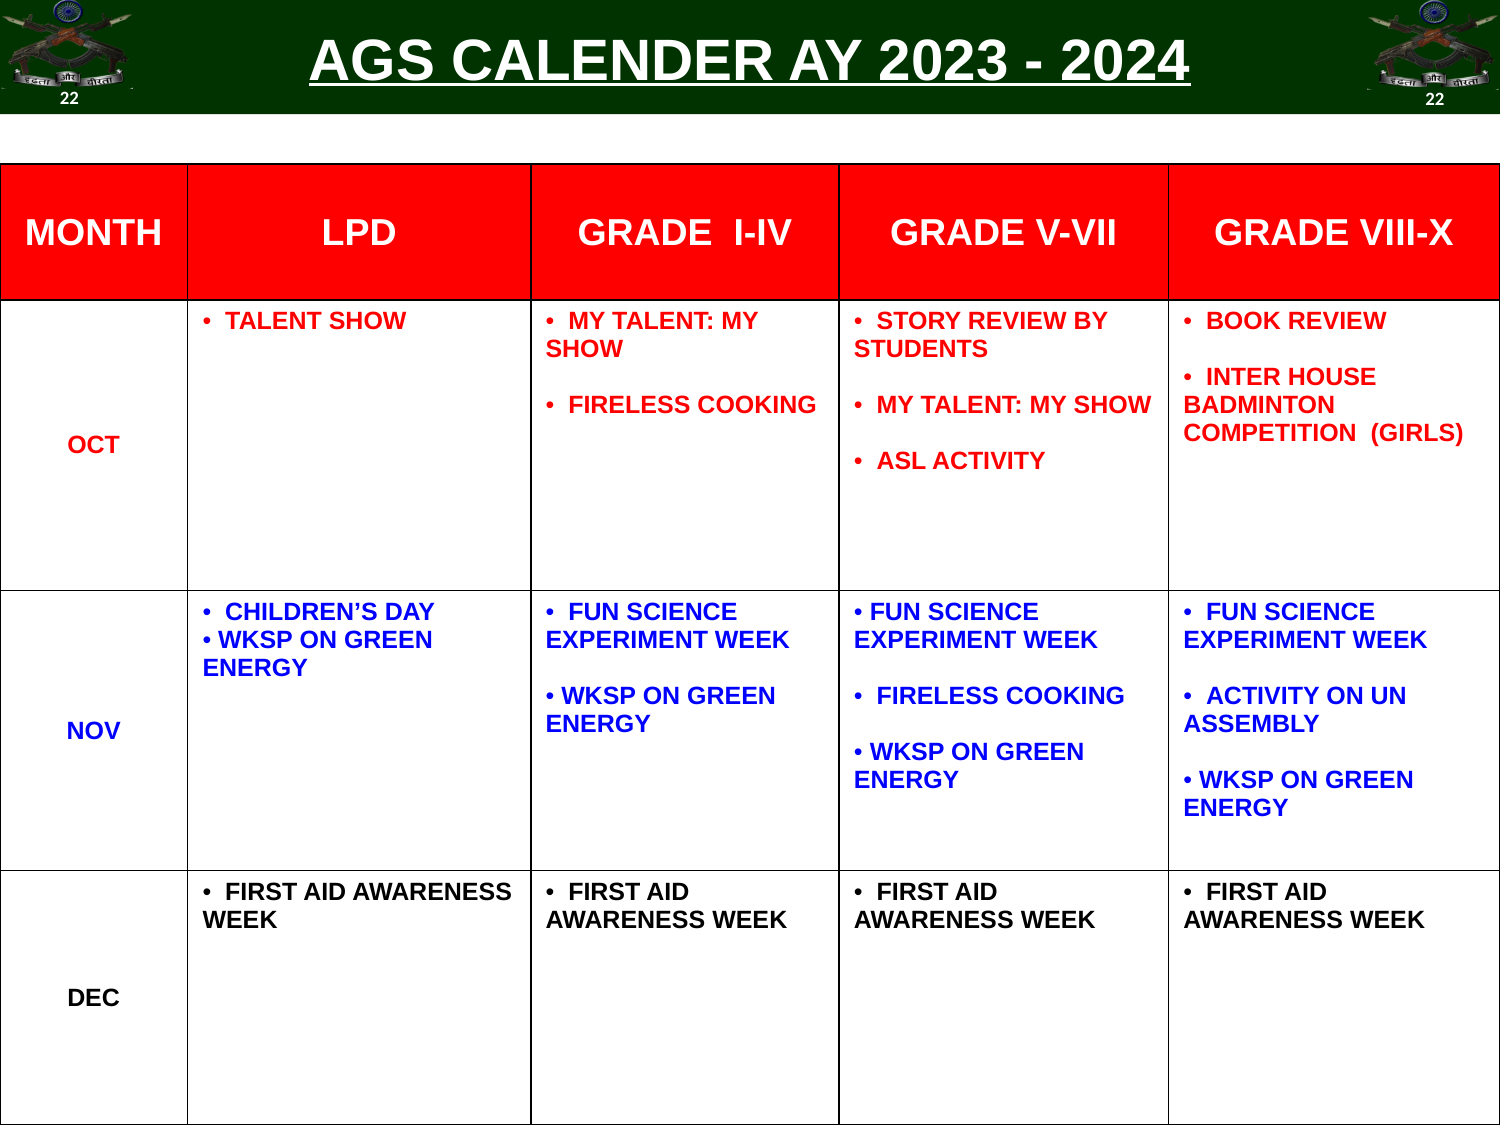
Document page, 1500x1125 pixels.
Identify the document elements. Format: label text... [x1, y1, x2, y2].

table_cell FUN SCIENCE EXPERIMENT WEEK FIRELESS COOKING WKSP ON GREEN ENERGY [840, 591, 1168, 870]
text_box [0, 0, 1500, 115]
table_header GRADE I-IV [532, 165, 838, 299]
table_cell STORY REVIEW BY STUDENTS MY TALENT: MY SHOW ASL ACTIVITY [840, 301, 1168, 590]
table_cell FIRST AID AWARENESS WEEK [188, 871, 530, 1124]
table_cell OCT [1, 301, 187, 590]
table_cell MY TALENT: MY SHOW FIRELESS COOKING [532, 301, 838, 590]
table_header GRADE V-VII [840, 165, 1168, 299]
table_header MONTH [1, 165, 187, 299]
table_cell FIRST AID AWARENESS WEEK [532, 871, 838, 1124]
table_cell BOOK REVIEW INTER HOUSE BADMINTON COMPETITION (GIRLS) [1169, 301, 1499, 590]
table_cell FIRST AID AWARENESS WEEK [840, 871, 1168, 1124]
table_cell DEC [1, 871, 187, 1124]
table_cell NOV [1, 591, 187, 870]
table_cell TALENT SHOW [188, 301, 530, 590]
table_cell FUN SCIENCE EXPERIMENT WEEK WKSP ON GREEN ENERGY [532, 591, 838, 870]
table_cell FUN SCIENCE EXPERIMENT WEEK ACTIVITY ON UN ASSEMBLY WKSP ON GREEN ENERGY [1169, 591, 1499, 870]
table_header GRADE VIII-X [1169, 165, 1499, 299]
table_cell CHILDREN’S DAY WKSP ON GREEN ENERGY [188, 591, 530, 870]
table_header LPD [188, 165, 530, 299]
table_cell FIRST AID AWARENESS WEEK [1169, 871, 1499, 1124]
